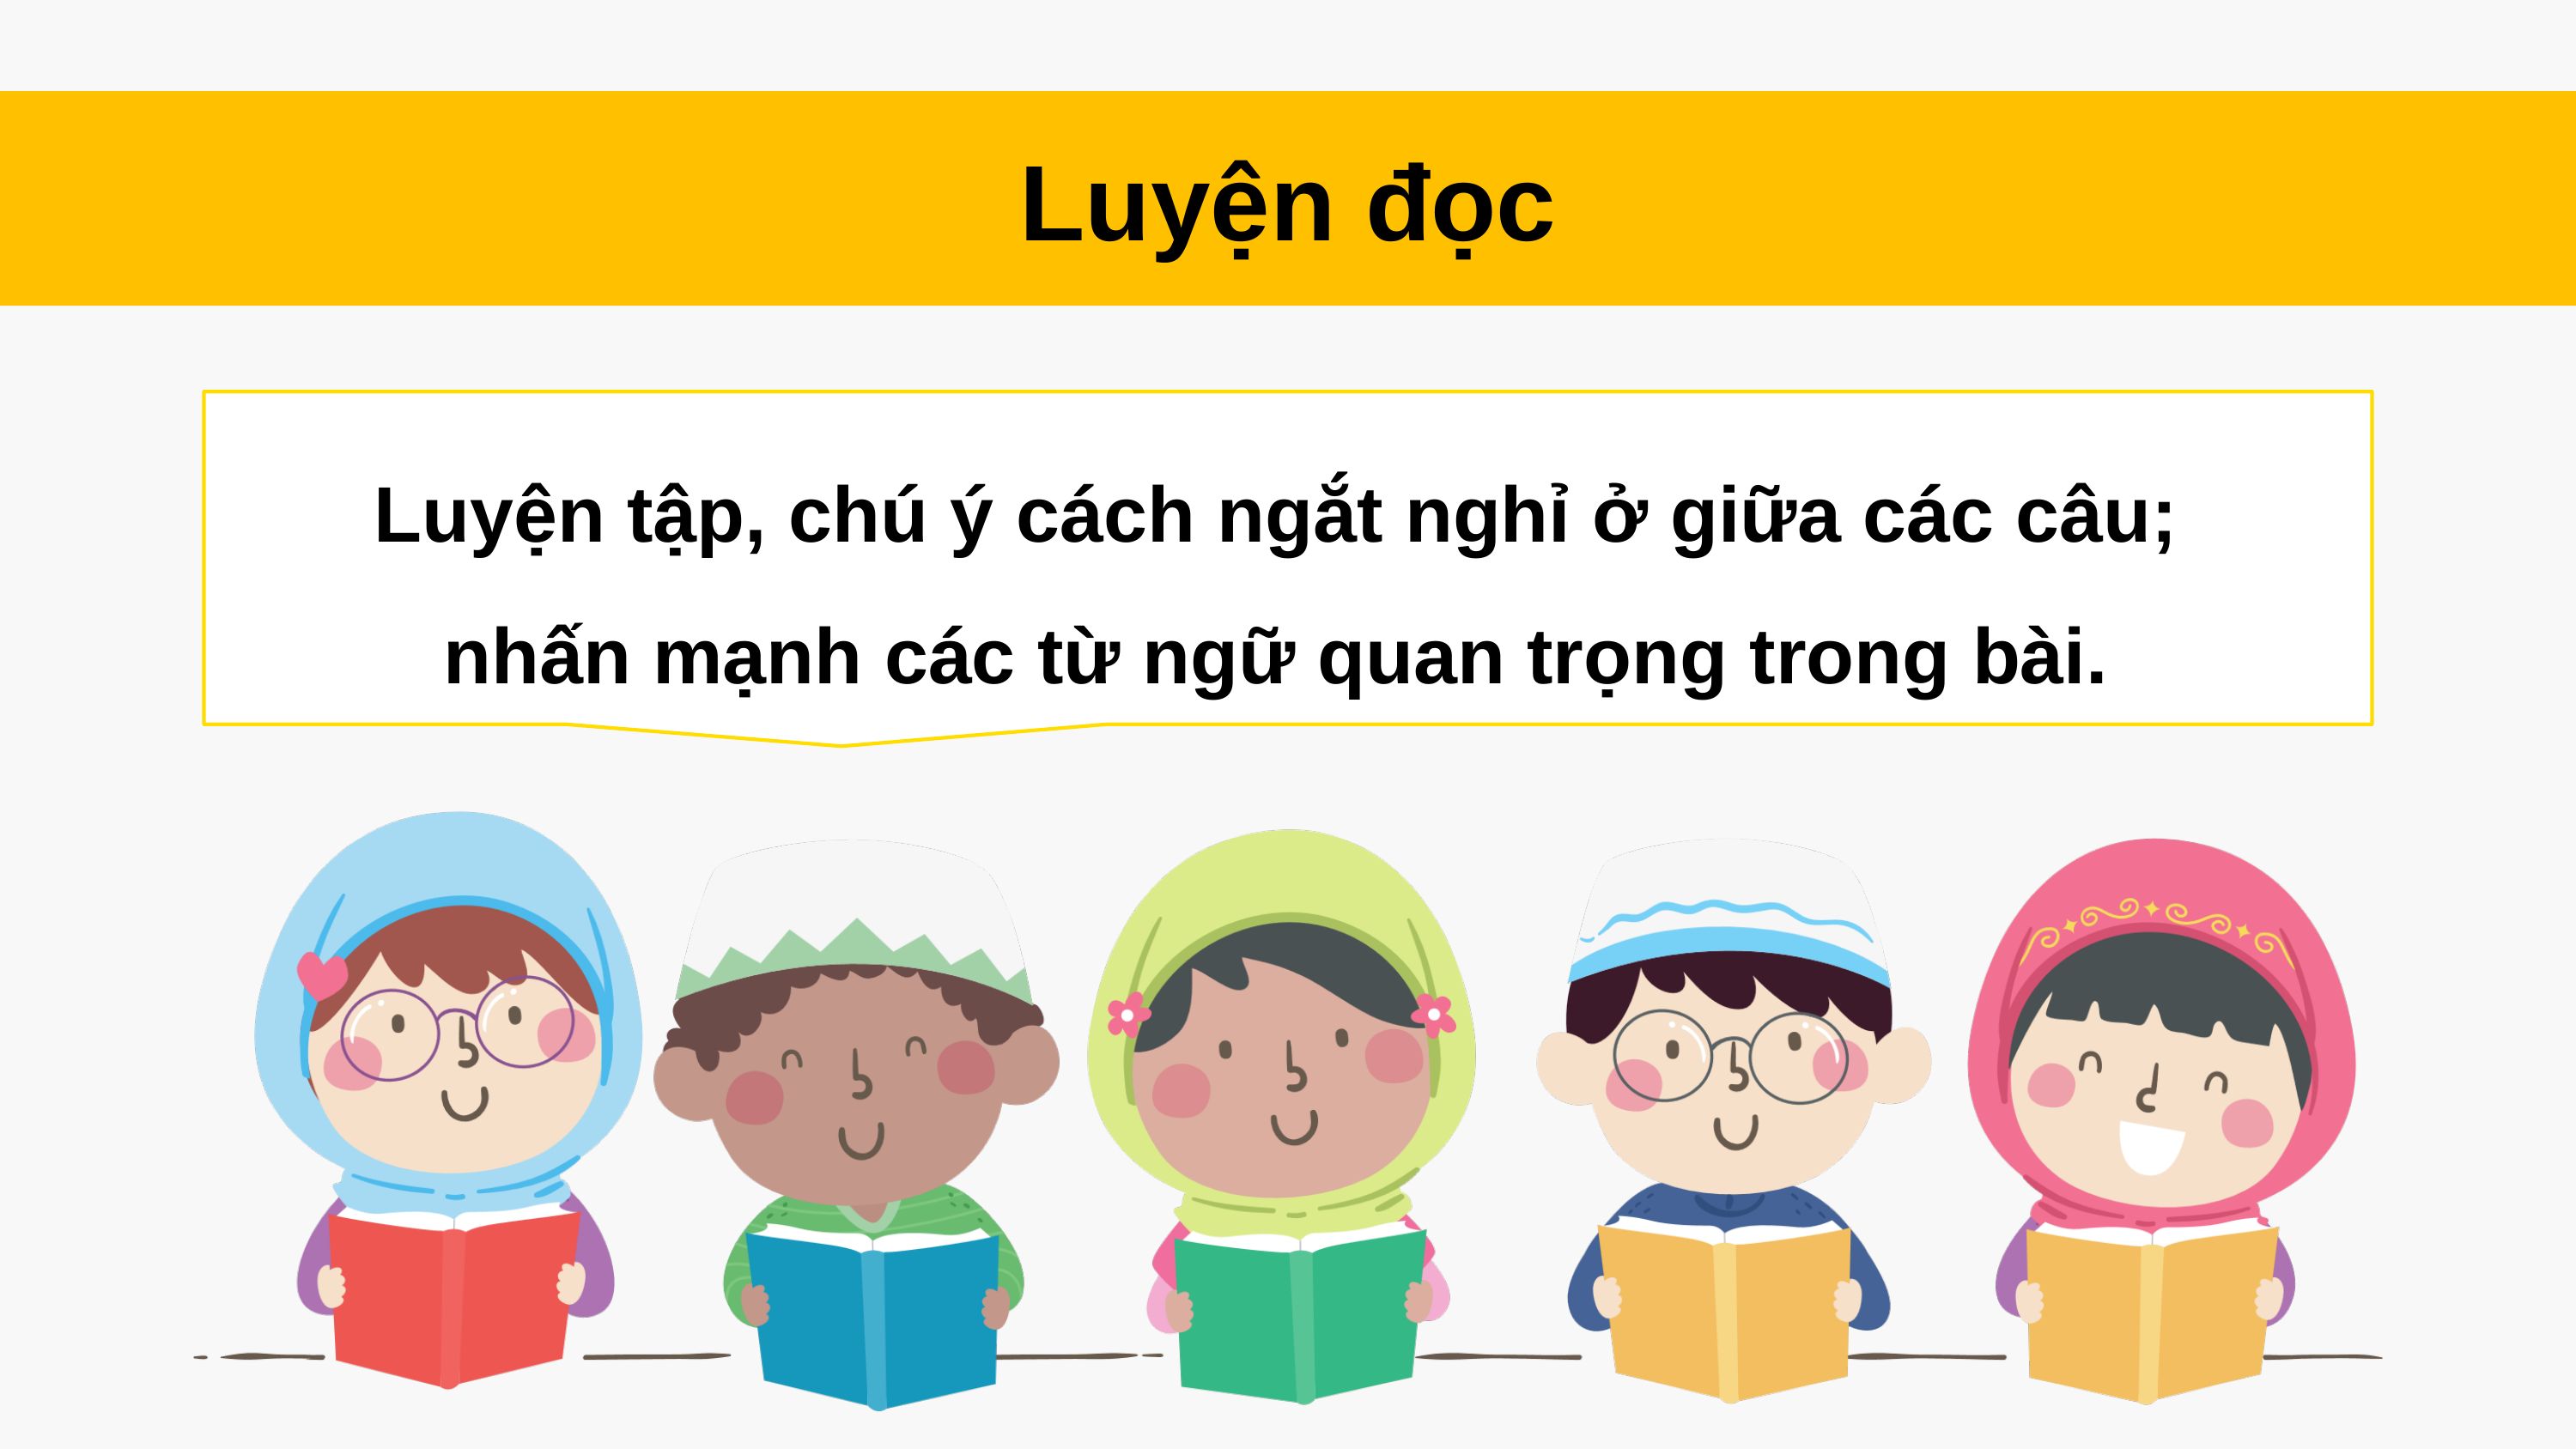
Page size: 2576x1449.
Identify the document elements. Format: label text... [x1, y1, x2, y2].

text_box Luyện đọc [772, 126, 1803, 269]
text_box [193, 809, 2383, 1412]
text_box [0, 91, 2576, 306]
text_box Luyện tập, chú ý cách ngắt nghỉ ở giữa các câu; nhấn mạnh các từ ngữ quan trọng trong bài. [202, 390, 2374, 749]
